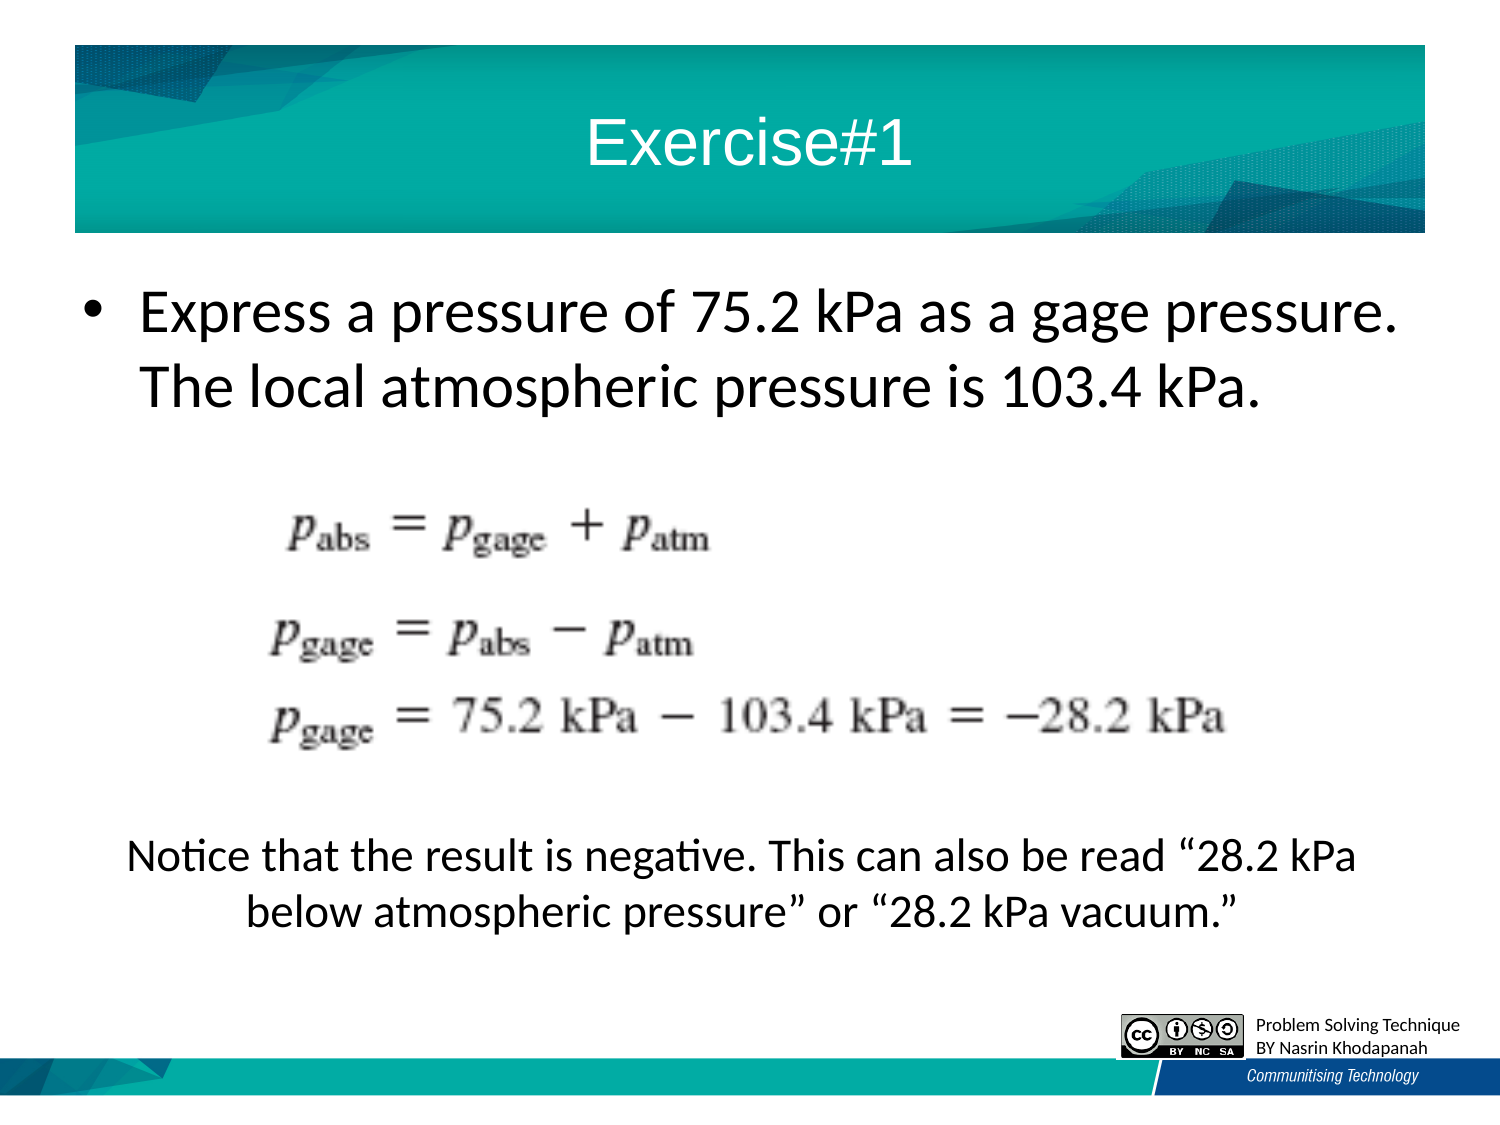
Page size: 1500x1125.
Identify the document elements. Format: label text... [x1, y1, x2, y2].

list Express a pressure of 75.2 kPa as a gage pressure. The local atmospheric pressure is 103.4 kPa. Notice that the result is negative. This can also be read “28.2 kPa below atmospheric pressure” or “28.2 kPa vacuum.” [67, 262, 1418, 1005]
title Exercise#1 [75, 45, 1425, 233]
picture [0, 0, 1500, 1125]
